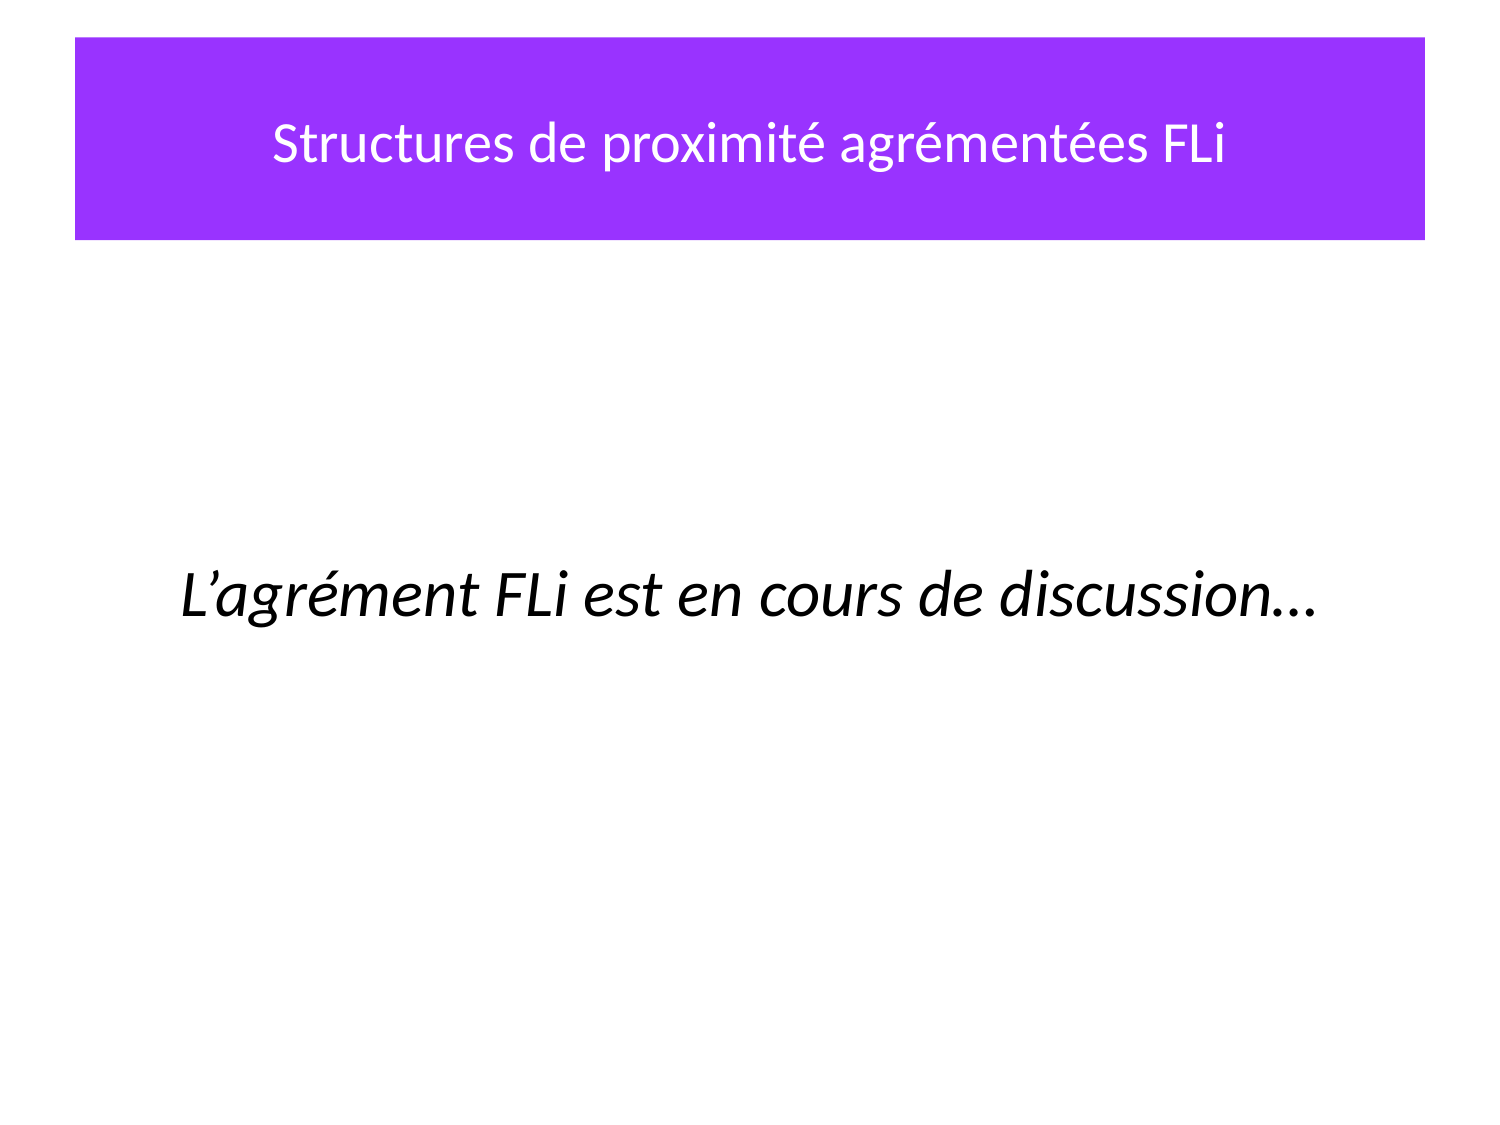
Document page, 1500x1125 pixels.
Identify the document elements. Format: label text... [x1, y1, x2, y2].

list L’agrément FLi est en cours de discussion… [75, 262, 1425, 1005]
title Structures de proximité agrémentées FLi [75, 37, 1425, 241]
